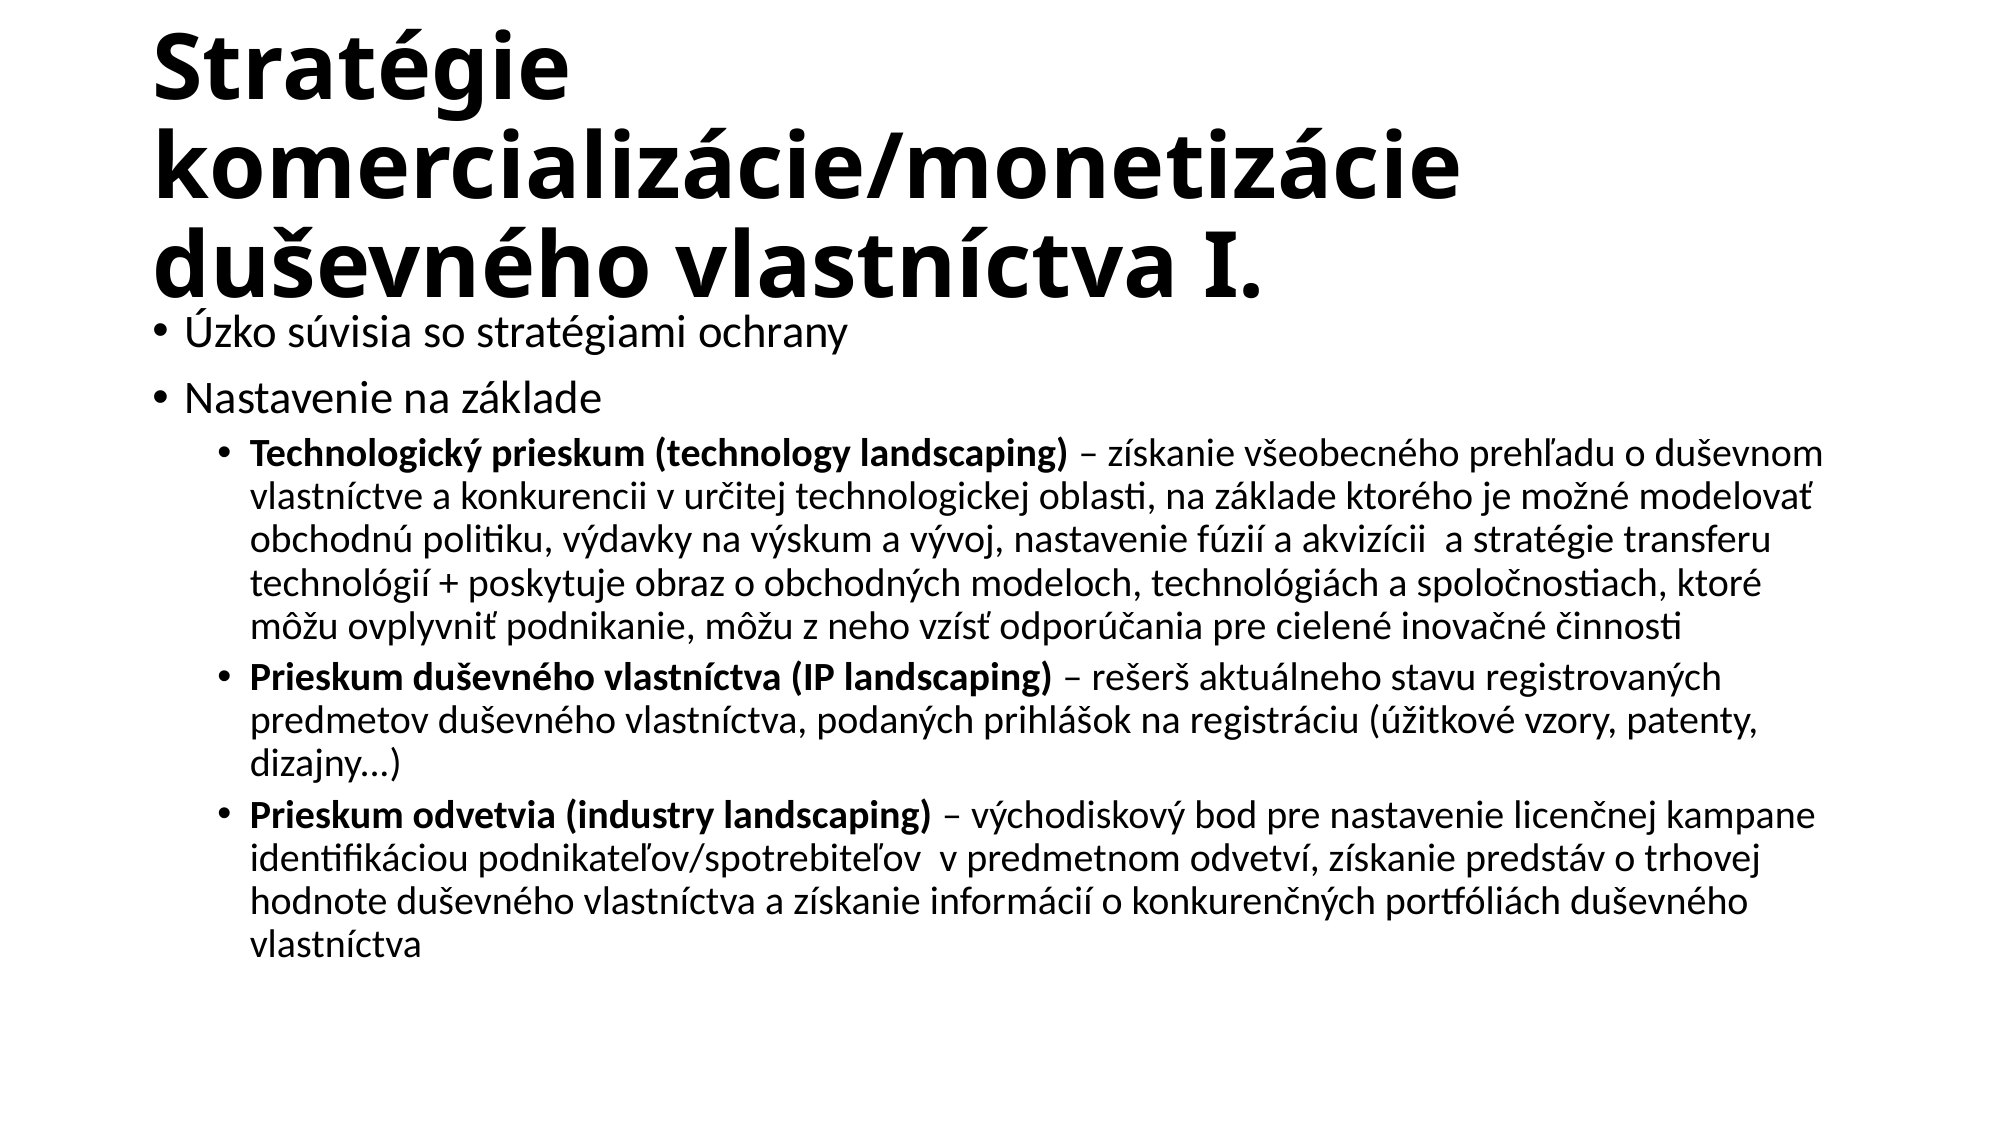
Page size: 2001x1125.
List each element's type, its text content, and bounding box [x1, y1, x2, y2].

title Stratégie komercializácie/monetizácie duševného vlastníctva I. [137, 59, 1863, 278]
list Úzko súvisia so stratégiami ochrany Nastavenie na základe Technologický prieskum (technology landscaping) – získanie všeobecného prehľadu o duševnom vlastníctve a konkurencii v určitej technologickej oblasti, na základe ktorého je možné modelovať obchodnú politiku, výdavky na výskum a vývoj, nastavenie fúzií a akvizícii a stratégie transferu technológií + poskytuje obraz o obchodných modeloch, technológiách a spoločnostiach, ktoré môžu ovplyvniť podnikanie, môžu z neho vzísť odporúčania pre cielené inovačné činnosti Prieskum duševného vlastníctva (IP landscaping) – rešerš aktuálneho stavu registrovaných predmetov duševného vlastníctva, podaných prihlášok na registráciu (úžitkové vzory, patenty, dizajny...) Prieskum odvetvia (industry landscaping) – východiskový bod pre nastavenie licenčnej kampane identifikáciou podnikateľov/spotrebiteľov v predmetnom odvetví, získanie predstáv o trhovej hodnote duševného vlastníctva a získanie informácií o konkurenčných portfóliách duševného vlastníctva [137, 299, 1863, 1014]
